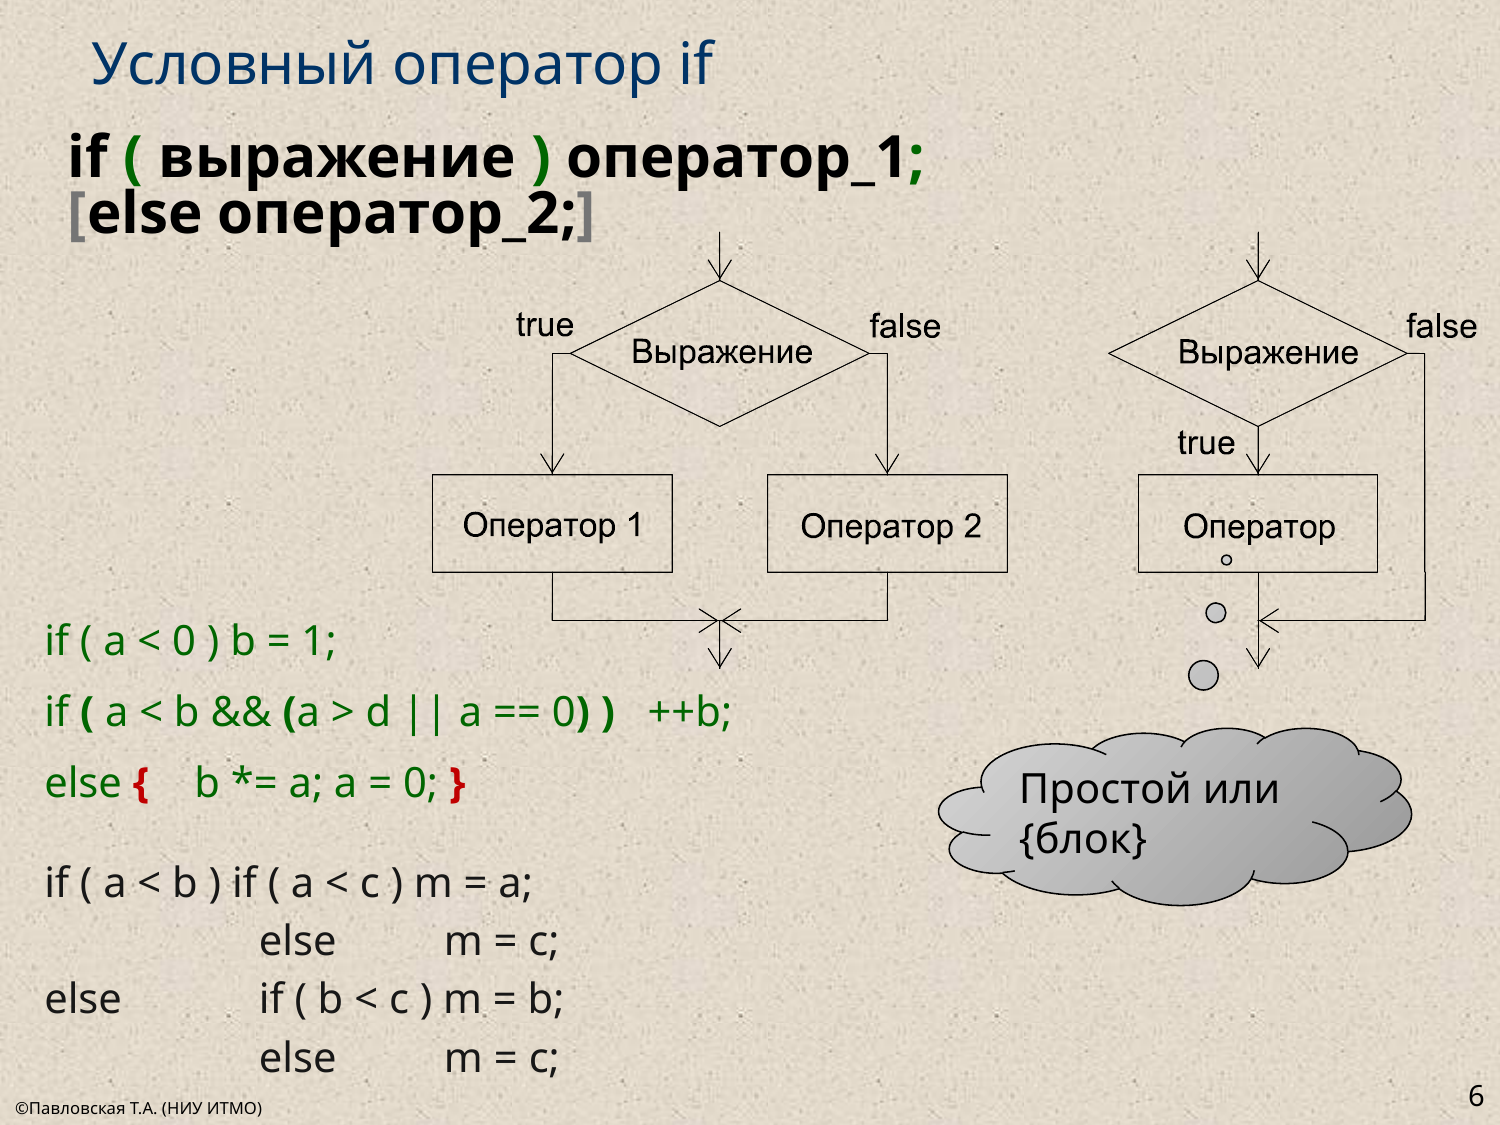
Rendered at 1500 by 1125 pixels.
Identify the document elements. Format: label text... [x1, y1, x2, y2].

slide_number ©Павловская Т.А. (НИУ ИТМО) [0, 1082, 467, 1125]
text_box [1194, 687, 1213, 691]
text_box Простой или {блок} [938, 728, 1412, 906]
list if ( a < 0 ) b = 1; if ( a < b && (a > d || a == 0) ) ++b; else { b *= a; a = 0; } if ( a < b ) if ( a < c ) m = a; else m = c; else if ( b < c ) m = b; else m = c; [29, 597, 1070, 1024]
picture [0, 0, 1500, 1125]
slide_number 6 [1187, 1049, 1500, 1125]
title Условный оператор if [76, 18, 1483, 105]
text_box if ( выражение ) оператор_1; [else оператор_2;] [53, 125, 1436, 253]
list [430, 231, 1477, 670]
